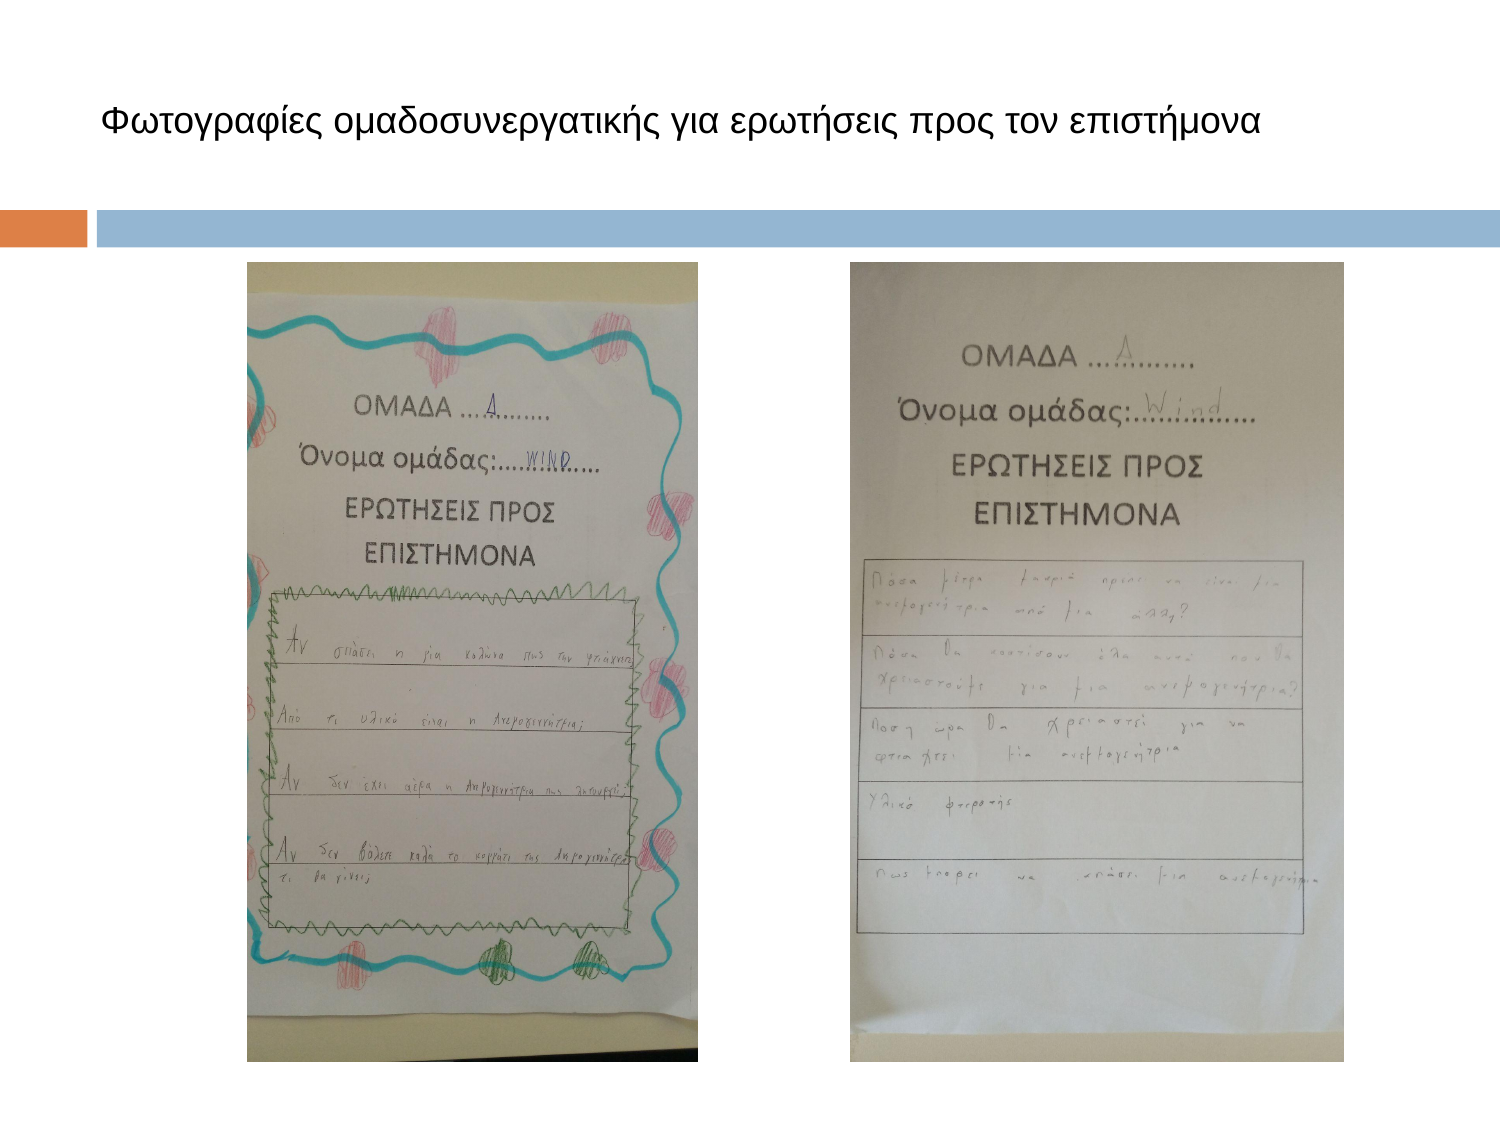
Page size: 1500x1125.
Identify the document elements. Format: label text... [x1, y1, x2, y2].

picture [246, 262, 698, 1062]
picture [849, 262, 1345, 1062]
title Φωτογραφίες ομαδοσυνεργατικής για ερωτήσεις προς τον επιστήμονα [100, 37, 1438, 200]
